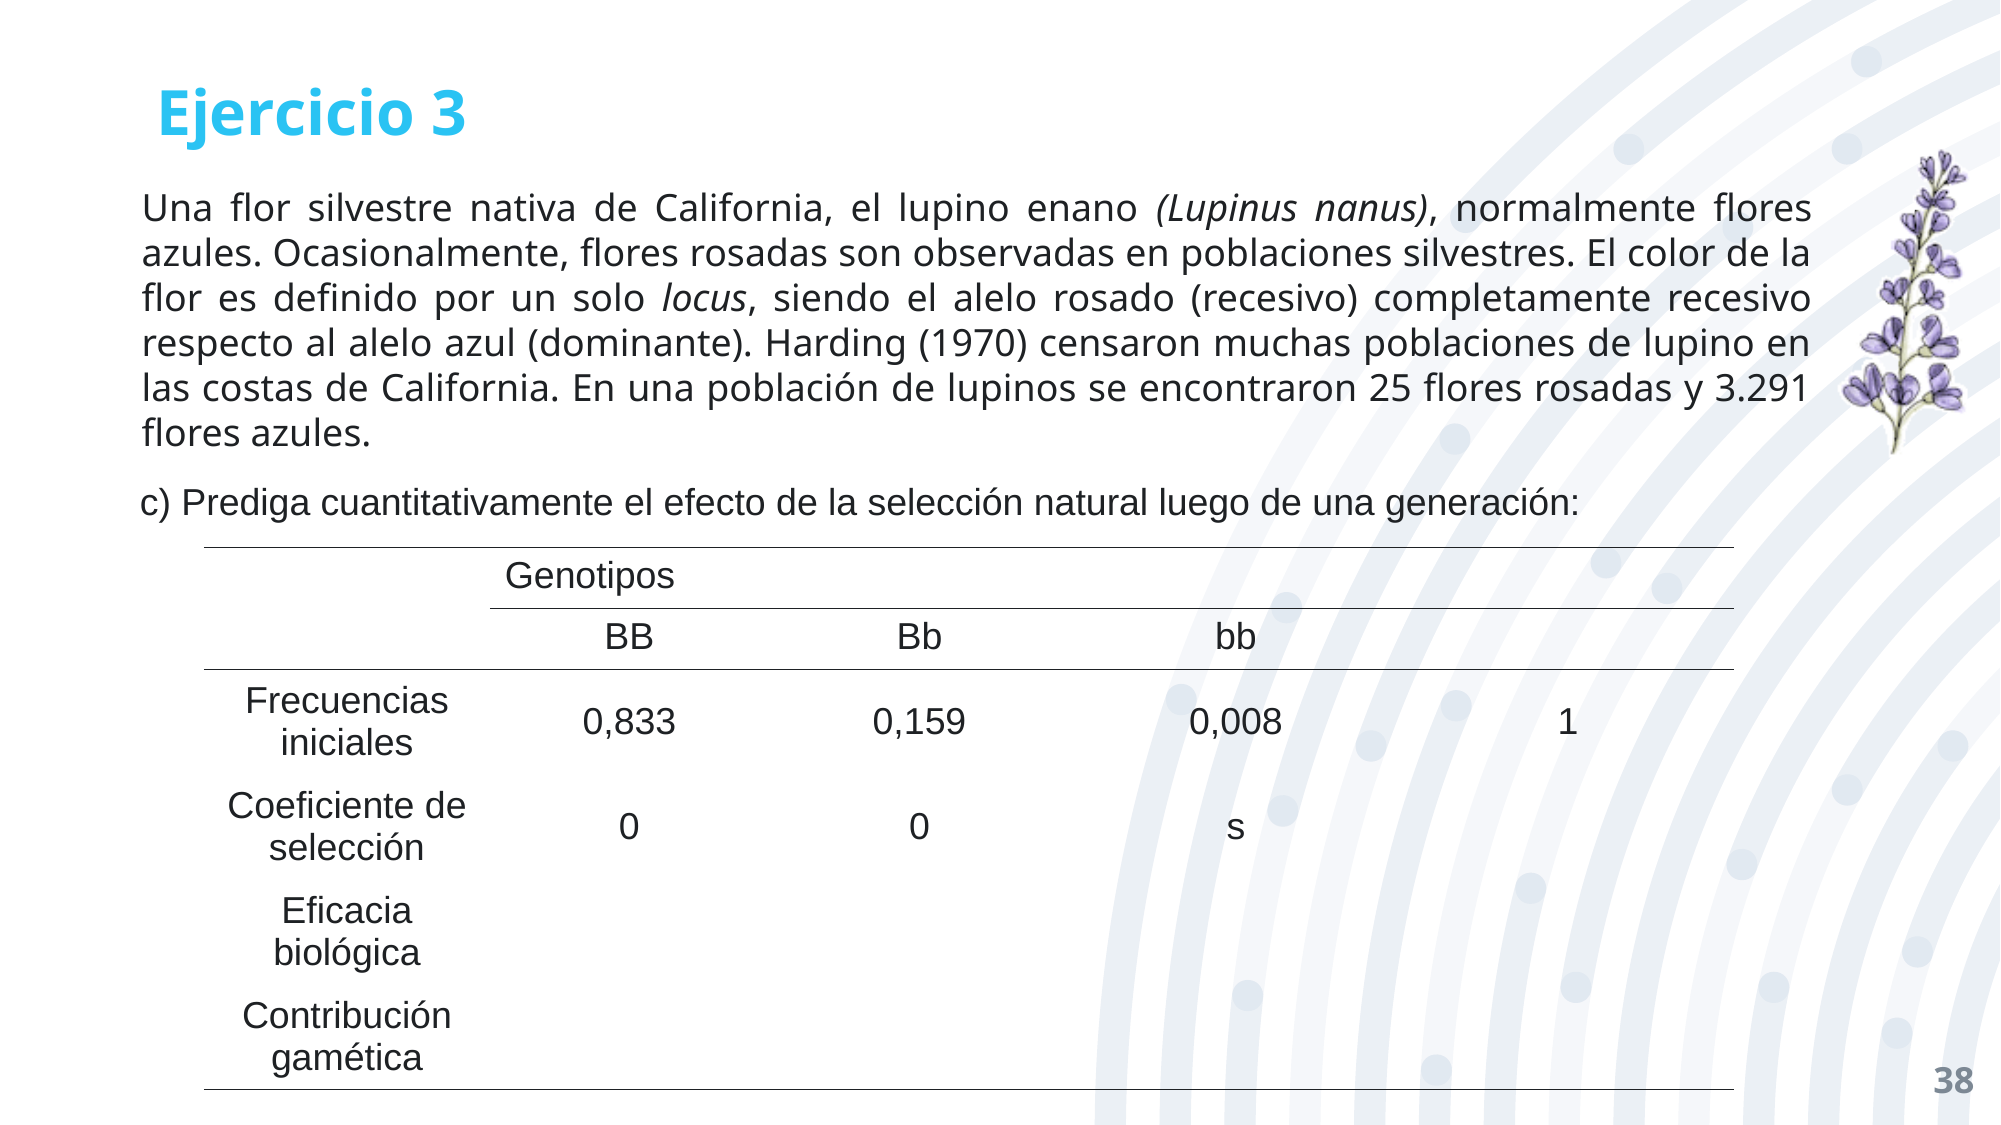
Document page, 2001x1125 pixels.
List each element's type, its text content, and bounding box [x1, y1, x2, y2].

title Ejercicio 3 [156, 61, 1782, 149]
text_box c) Prediga cuantitativamente el efecto de la selección natural luego de una generación: [125, 470, 1855, 531]
picture [1732, 105, 2000, 471]
list Una flor silvestre nativa de California, el lupino enano (Lupinus nanus), normalmente flores azules. Ocasionalmente, flores rosadas son observadas en poblaciones silvestres. El color de la flor es definido por un solo locus, siendo el alelo rosado (recesivo) completamente recesivo respecto al alelo azul (dominante). Harding (1970) censaron muchas poblaciones de lupino en las costas de California. En una población de lupinos se encontraron 25 flores rosadas y 3.291 flores azules. [125, 183, 1727, 470]
slide_number 38 [1854, 1038, 1975, 1125]
